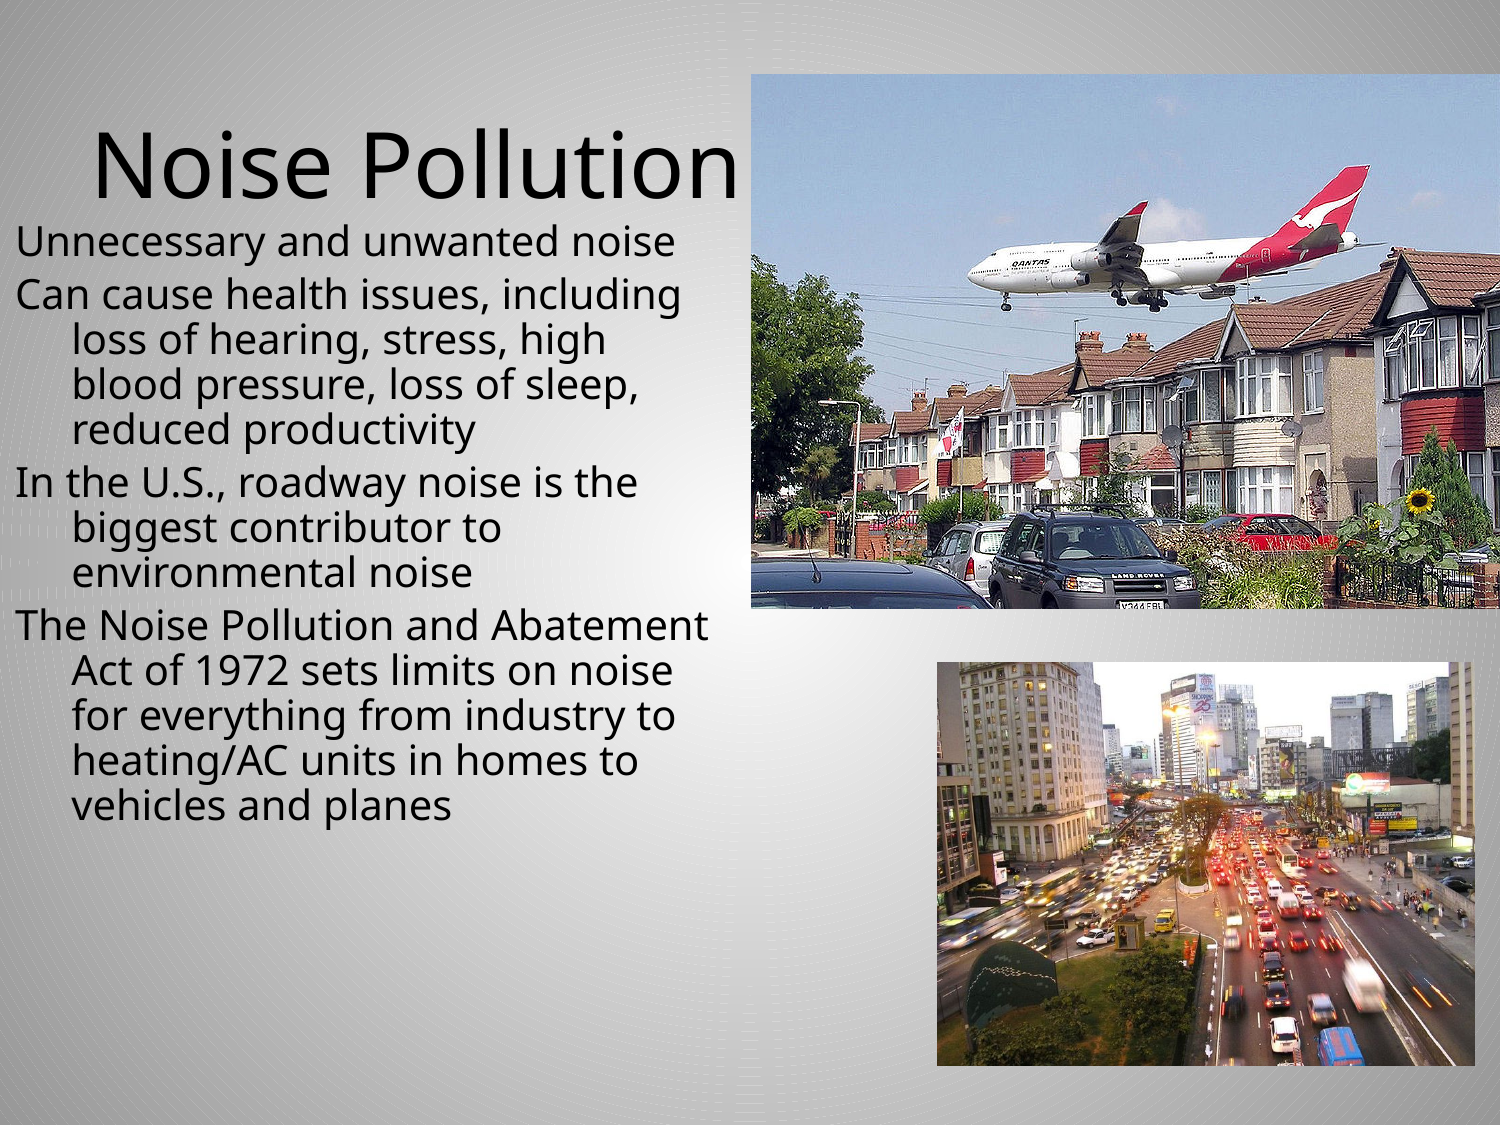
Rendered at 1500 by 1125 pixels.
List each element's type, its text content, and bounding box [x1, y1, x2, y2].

picture [751, 74, 1500, 610]
list Unnecessary and unwanted noise Can cause health issues, including loss of hearing, stress, high blood pressure, loss of sleep, reduced productivity In the U.S., roadway noise is the biggest contributor to environmental noise The Noise Pollution and Abatement Act of 1972 sets limits on noise for everything from industry to heating/AC units in homes to vehicles and planes [0, 212, 738, 888]
picture [937, 662, 1476, 1066]
title Noise Pollution [74, 47, 1426, 276]
